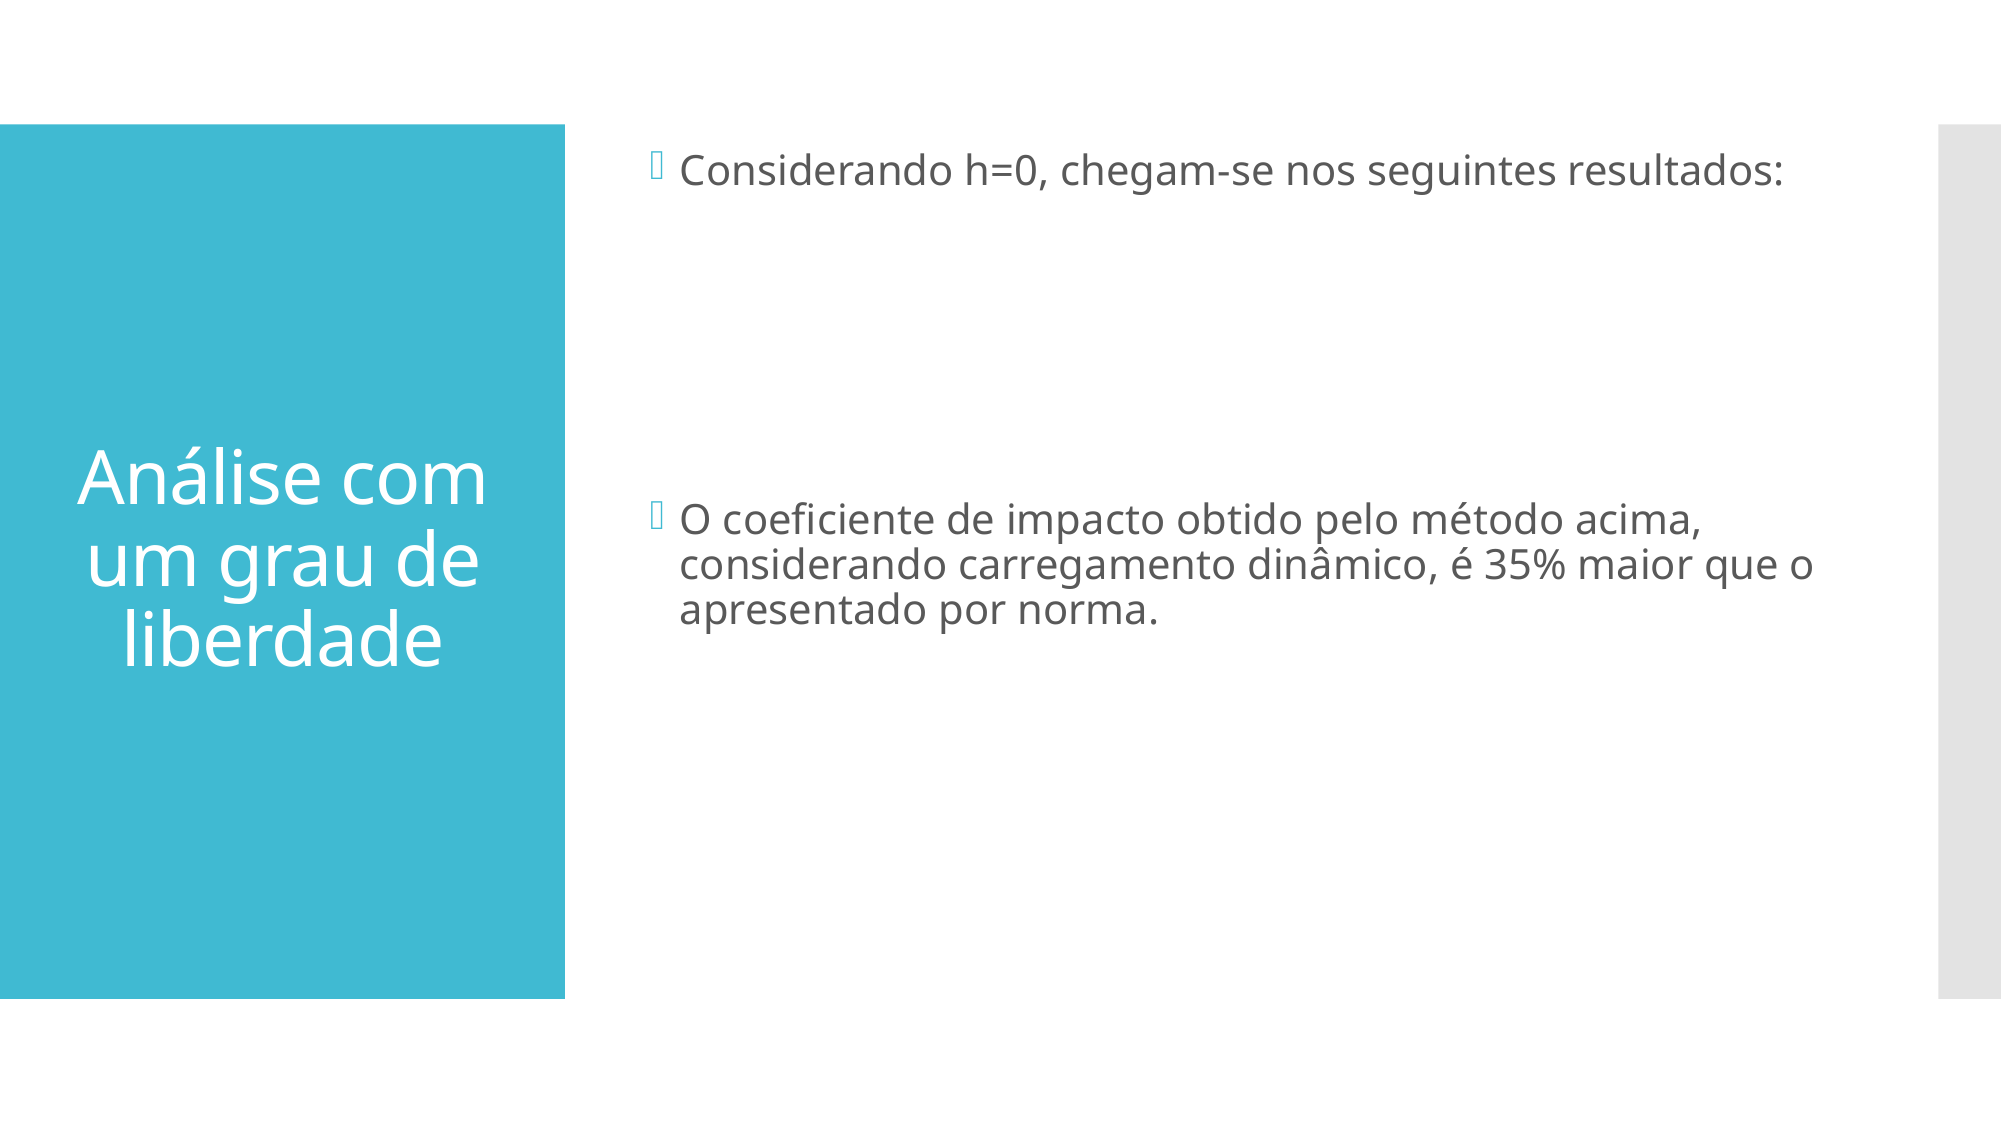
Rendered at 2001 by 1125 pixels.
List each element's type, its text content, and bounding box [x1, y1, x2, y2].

title Análise com um grau de liberdade [41, 184, 525, 940]
